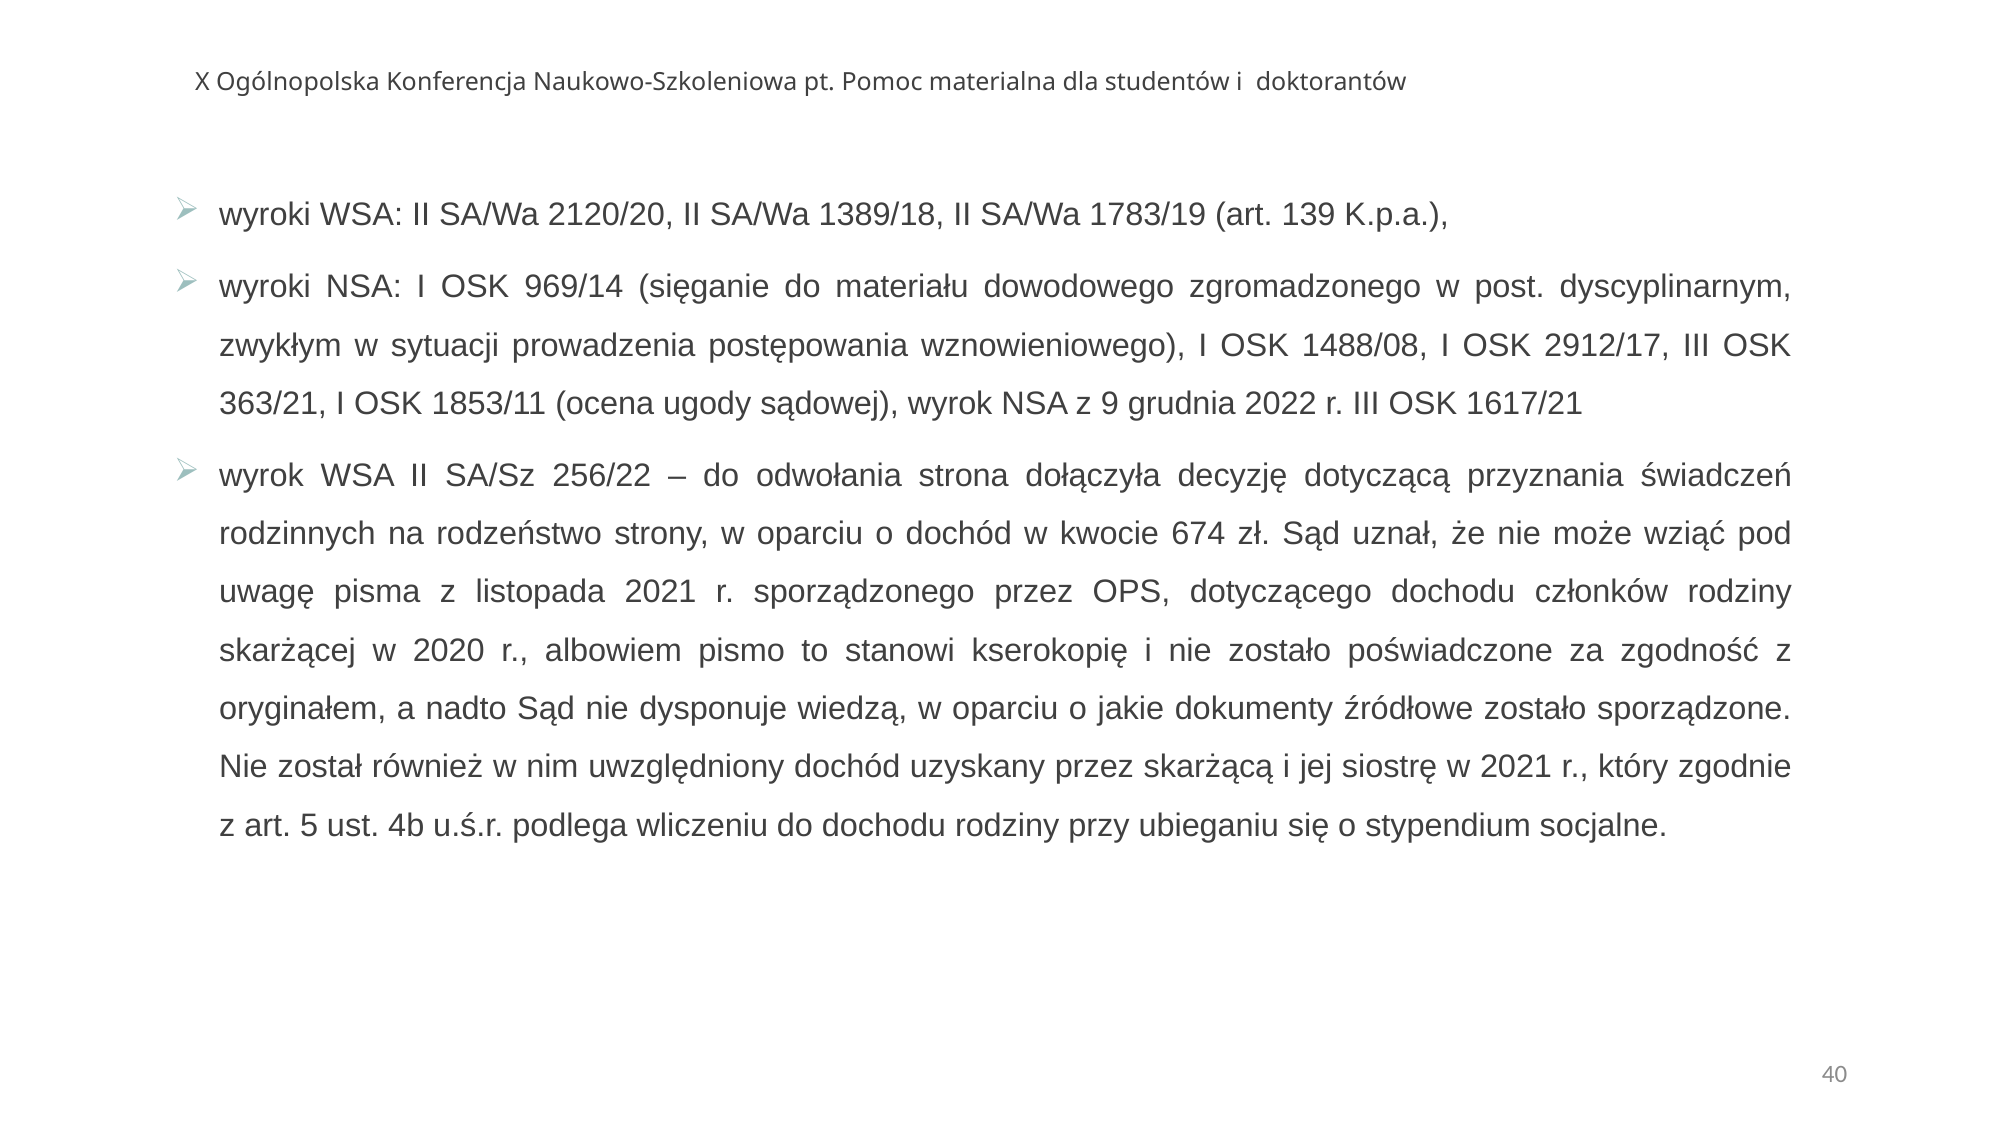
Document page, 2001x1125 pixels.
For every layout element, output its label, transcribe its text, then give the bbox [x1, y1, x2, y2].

title X Ogólnopolska Konferencja Naukowo-Szkoleniowa pt. Pomoc materialna dla studentów i doktorantów [180, 47, 1830, 119]
list wyroki WSA: II SA/Wa 2120/20, II SA/Wa 1389/18, II SA/Wa 1783/19 (art. 139 K.p.a.), wyroki NSA: I OSK 969/14 (sięganie do materiału dowodowego zgromadzonego w post. dyscyplinarnym, zwykłym w sytuacji prowadzenia postępowania wznowieniowego), I OSK 1488/08, I OSK 2912/17, III OSK 363/21, I OSK 1853/11 (ocena ugody sądowej), wyrok NSA z 9 grudnia 2022 r. III OSK 1617/21 wyrok WSA II SA/Sz 256/22 – do odwołania strona dołączyła decyzję dotyczącą przyznania świadczeń rodzinnych na rodzeństwo strony, w oparciu o dochód w kwocie 674 zł. Sąd uznał, że nie może wziąć pod uwagę pisma z listopada 2021 r. sporządzonego przez OPS, dotyczącego dochodu członków rodziny skarżącej w 2020 r., albowiem pismo to stanowi kserokopię i nie zostało poświadczone za zgodność z oryginałem, a nadto Sąd nie dysponuje wiedzą, w oparciu o jakie dokumenty źródłowe zostało sporządzone. Nie został również w nim uwzględniony dochód uzyskany przez skarżącą i jej siostrę w 2021 r., który zgodnie z art. 5 ust. 4b u.ś.r. podlega wliczeniu do dochodu rodziny przy ubieganiu się o stypendium socjalne. [159, 166, 1810, 893]
slide_number 40 [1412, 1042, 1863, 1103]
